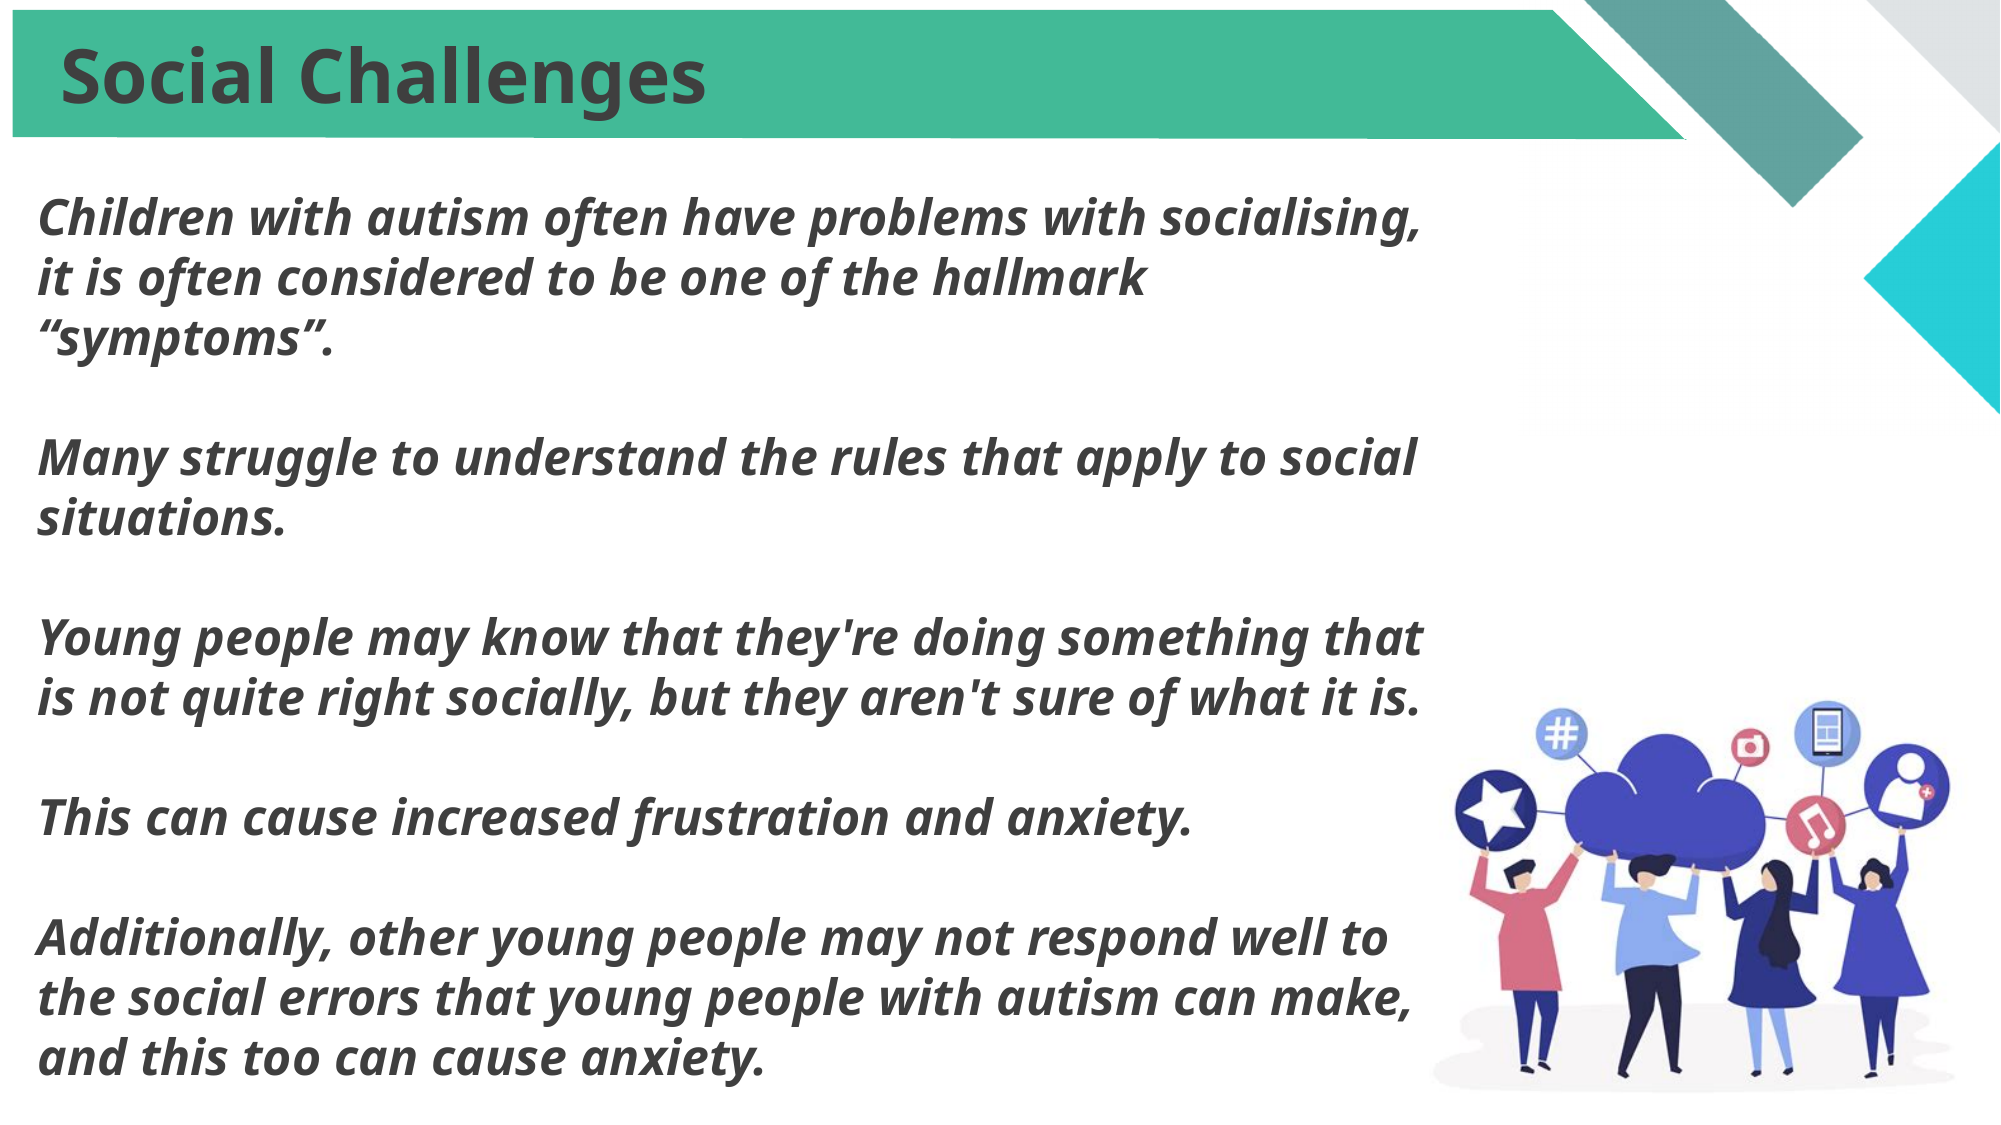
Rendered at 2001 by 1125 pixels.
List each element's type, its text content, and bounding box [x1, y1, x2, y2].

text_box [11, 8, 1518, 140]
text_box Children with autism often have problems with socialising, it is often considered to be one of the hallmark “symptoms”. Many struggle to understand the rules that apply to social situations. Young people may know that they're doing something that is not quite right socially, but they aren't sure of what it is. This can cause increased frustration and anxiety. Additionally, other young people may not respond well to the social errors that young people with autism can make, and this too can cause anxiety. [22, 178, 1445, 1125]
picture [1399, 677, 2000, 1114]
picture [1518, 0, 2000, 436]
text_box Social Challenges [36, 21, 1000, 127]
